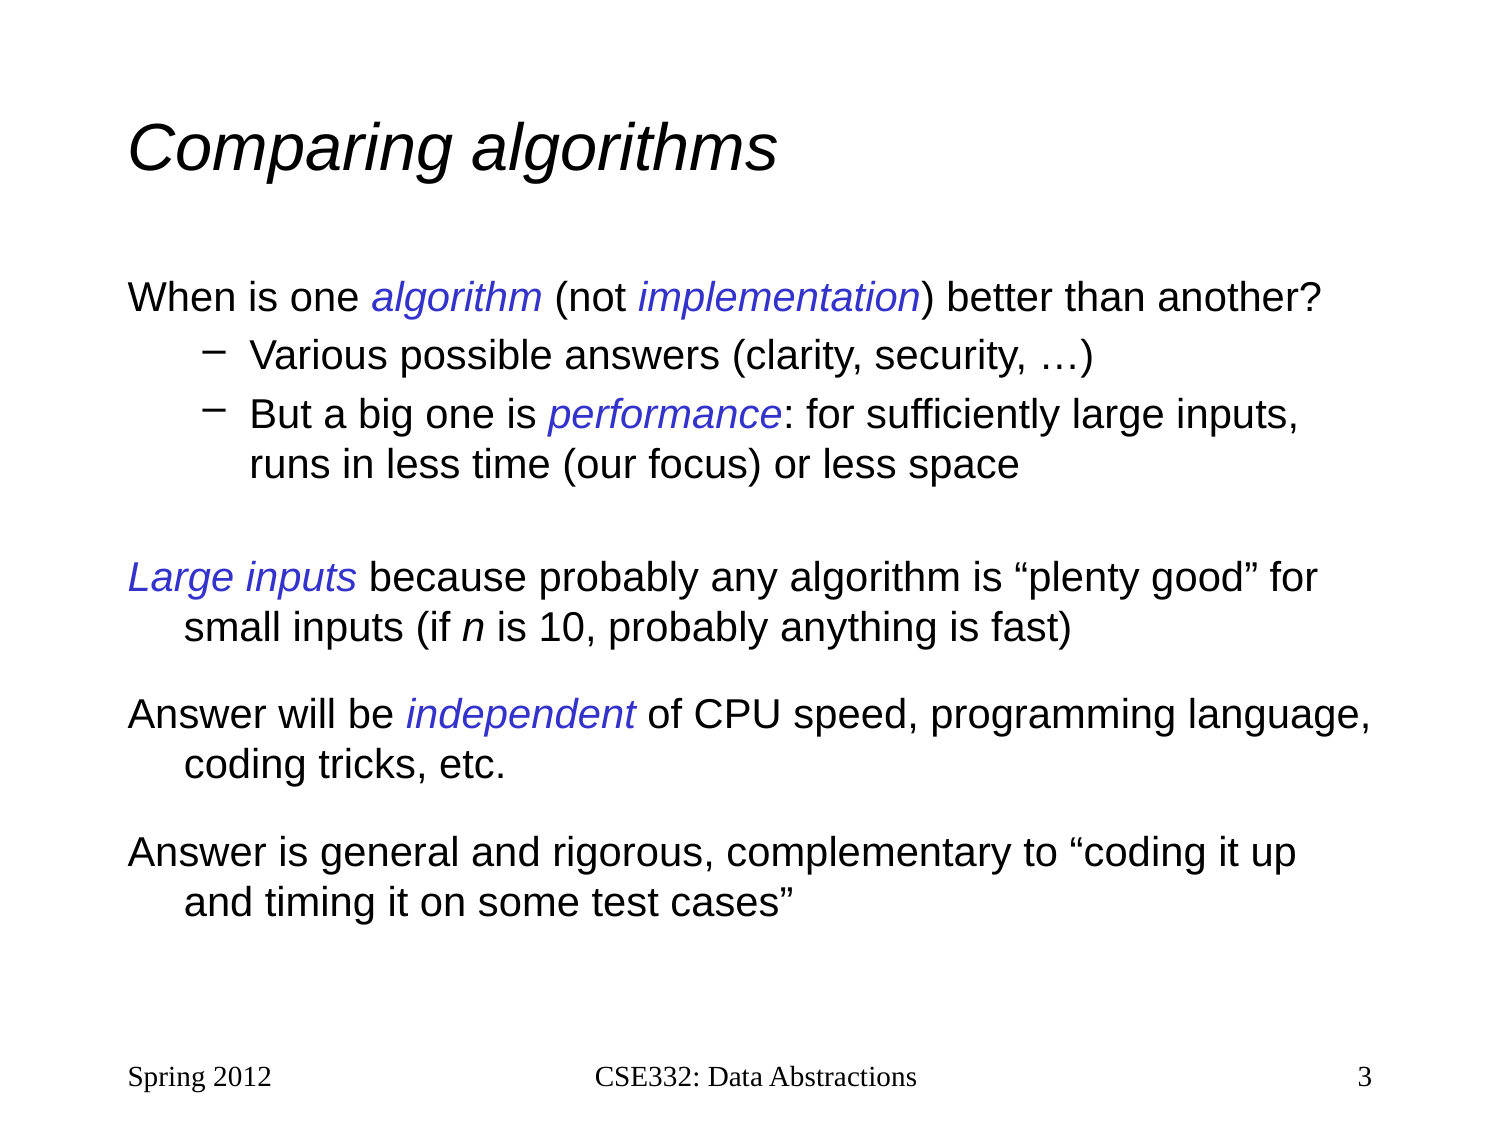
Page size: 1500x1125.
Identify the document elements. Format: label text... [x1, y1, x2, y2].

list When is one algorithm (not implementation) better than another? Various possible answers (clarity, security, …) But a big one is performance: for sufficiently large inputs, runs in less time (our focus) or less space Large inputs because probably any algorithm is “plenty good” for small inputs (if n is 10, probably anything is fast) Answer will be independent of CPU speed, programming language, coding tricks, etc. Answer is general and rigorous, complementary to “coding it up and timing it on some test cases” [112, 262, 1388, 1001]
slide_number 3 [1074, 1049, 1388, 1125]
title Comparing algorithms [112, 49, 1388, 238]
footer CSE332: Data Abstractions [474, 1049, 1038, 1125]
slide_number Spring 2012 [112, 1049, 426, 1125]
